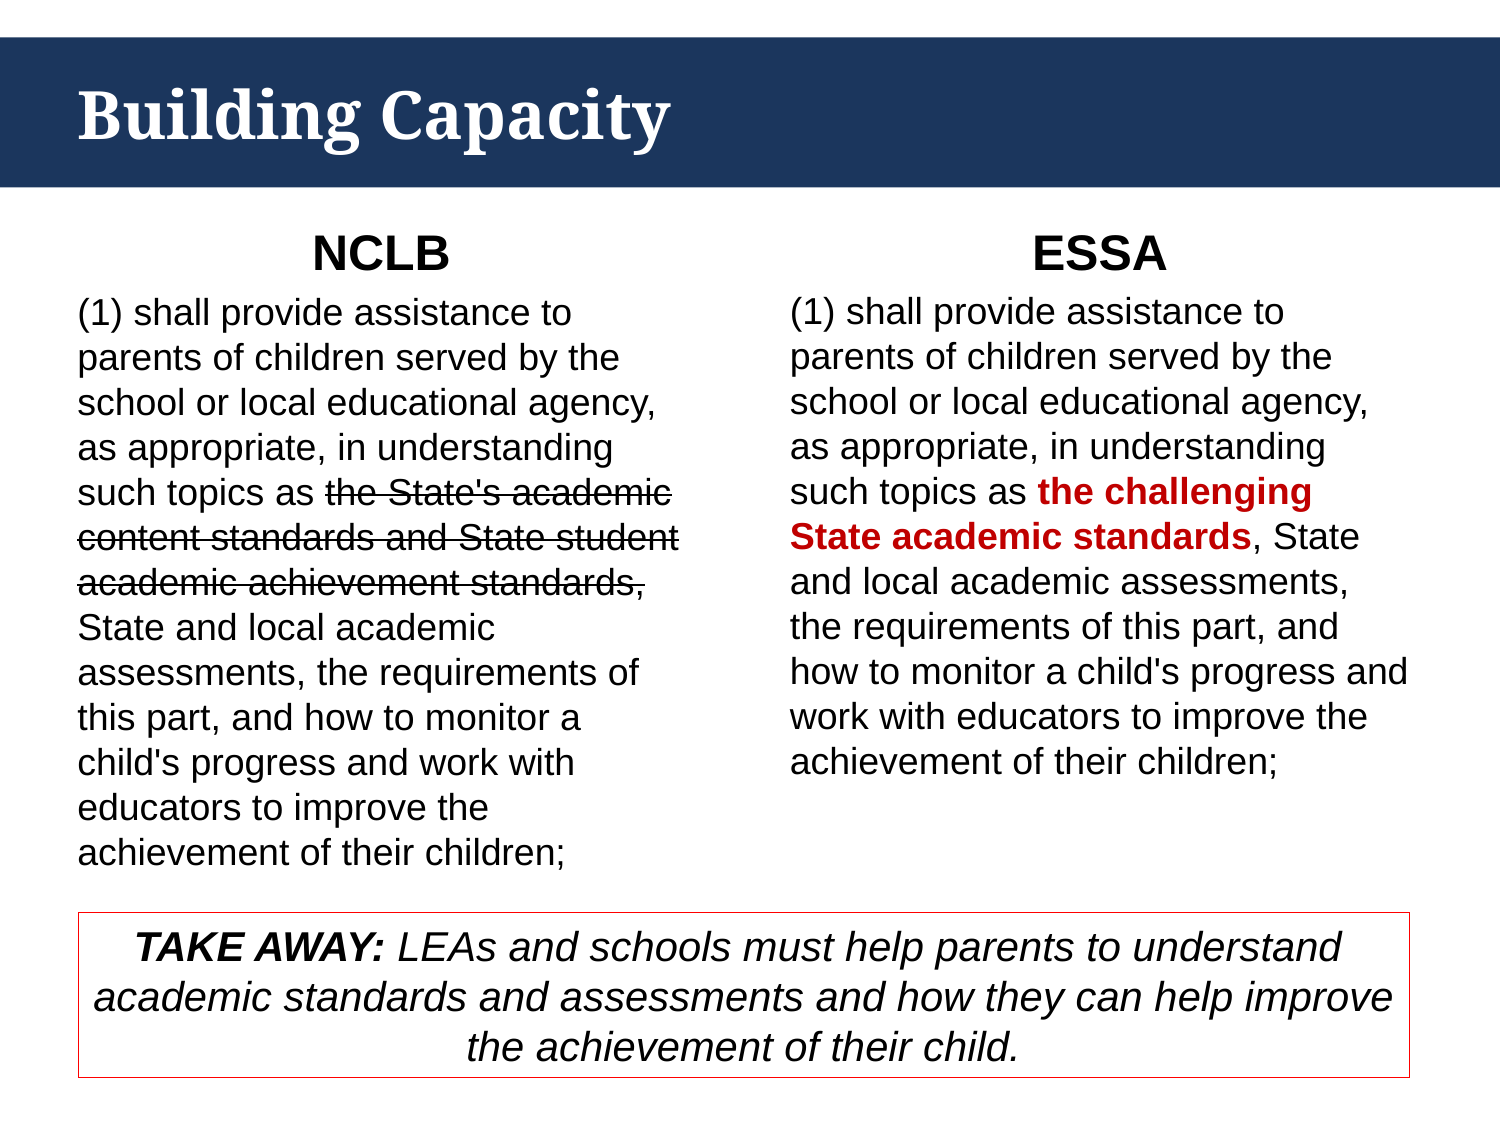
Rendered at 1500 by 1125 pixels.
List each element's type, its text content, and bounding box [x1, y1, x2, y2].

text_box TAKE AWAY: LEAs and schools must help parents to understand academic standards and assessments and how they can help improve the achievement of their child. [78, 912, 1410, 1078]
list NCLB (1) shall provide assistance to parents of children served by the school or local educational agency, as appropriate, in understanding such topics as the State's academic content standards and State student academic achievement standards, State and local academic assessments, the requirements of this part, and how to monitor a child's progress and work with educators to improve the achievement of their children; [62, 212, 700, 955]
title Building Capacity [62, 37, 1425, 188]
list ESSA (1) shall provide assistance to parents of children served by the school or local educational agency, as appropriate, in understanding such topics as the challenging State academic standards, State and local academic assessments, the requirements of this part, and how to monitor a child's progress and work with educators to improve the achievement of their children; [774, 212, 1425, 955]
